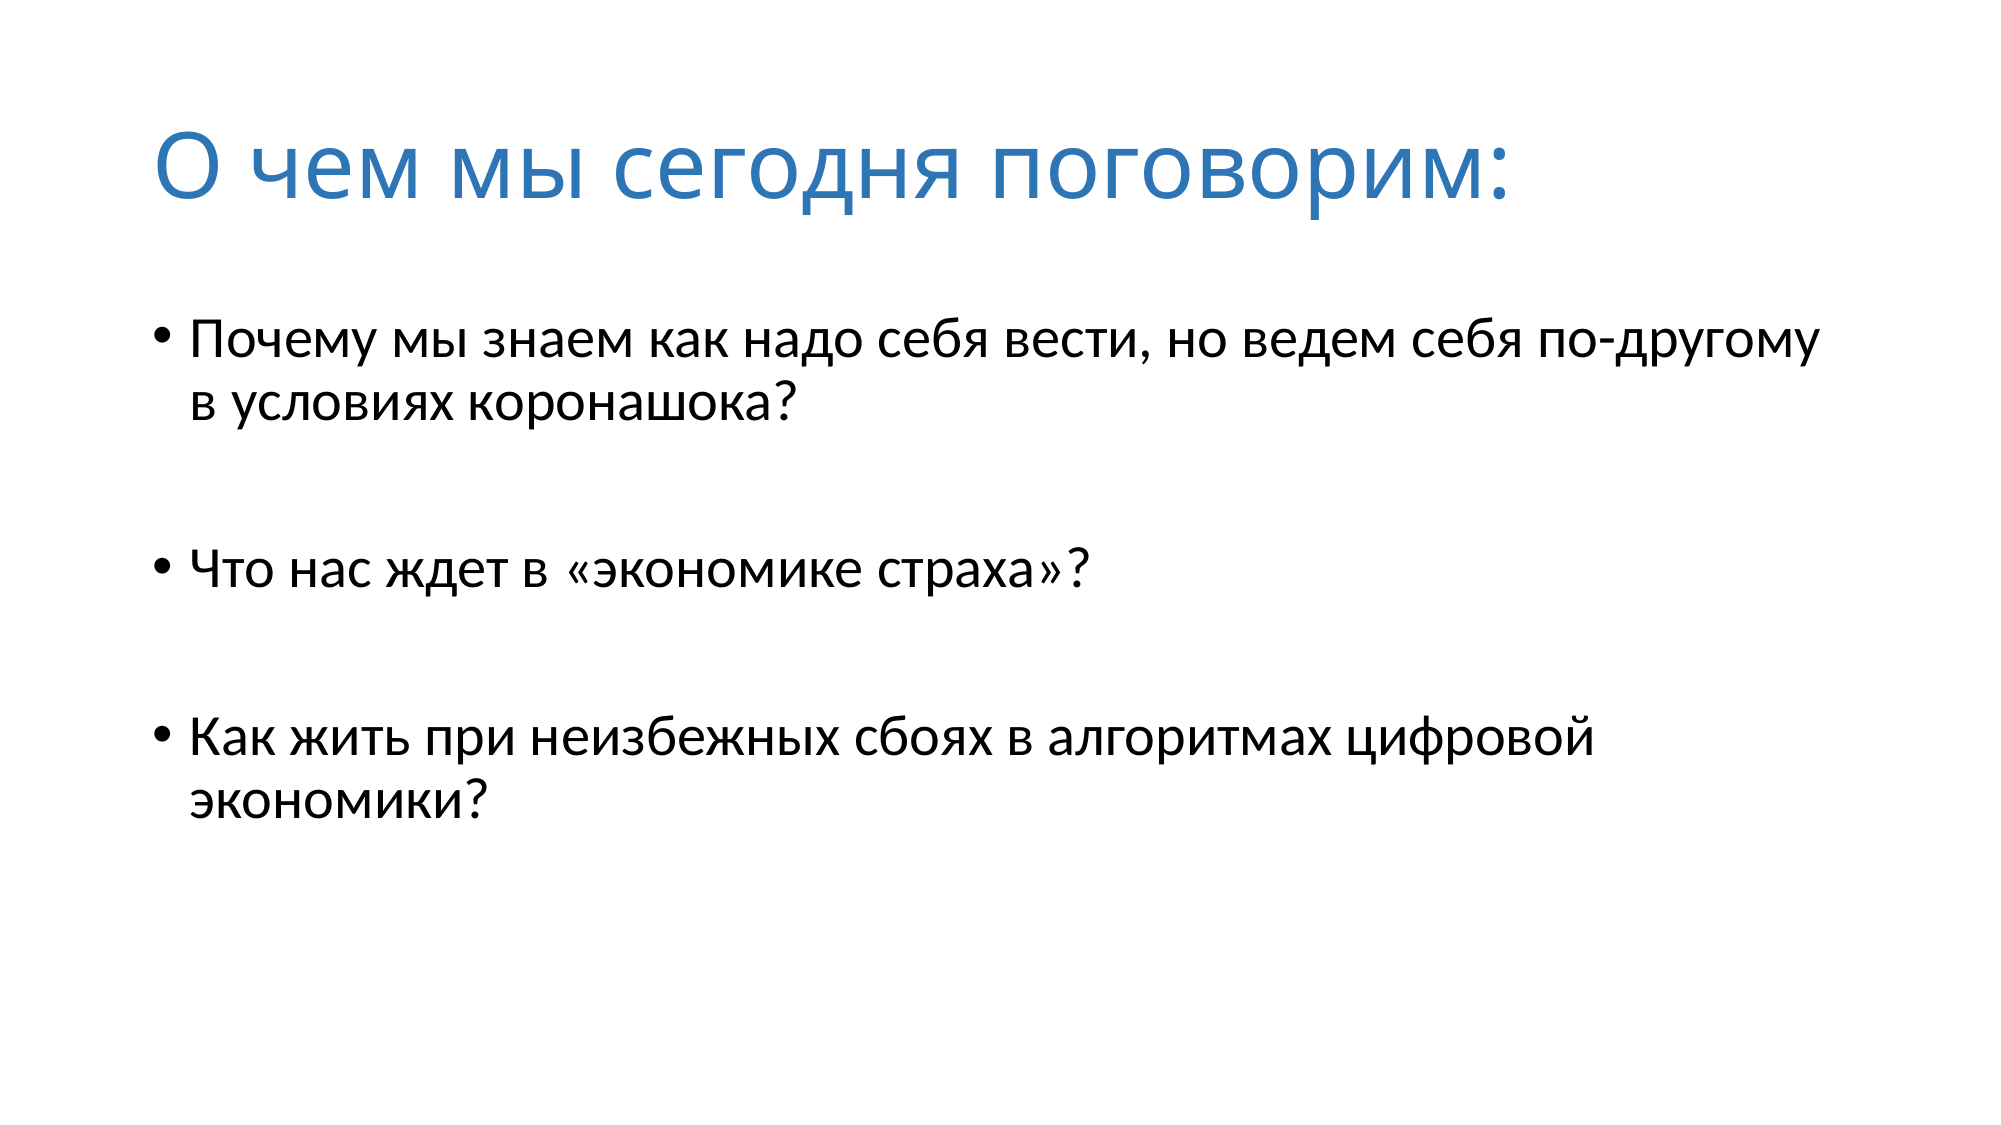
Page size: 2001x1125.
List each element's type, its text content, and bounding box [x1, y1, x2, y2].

list Почему мы знаем как надо себя вести, но ведем себя по-другому в условиях коронашока? Что нас ждет в «экономике страха»? Как жить при неизбежных сбоях в алгоритмах цифровой экономики? [137, 299, 1863, 1014]
title О чем мы сегодня поговорим: [137, 59, 1863, 278]
